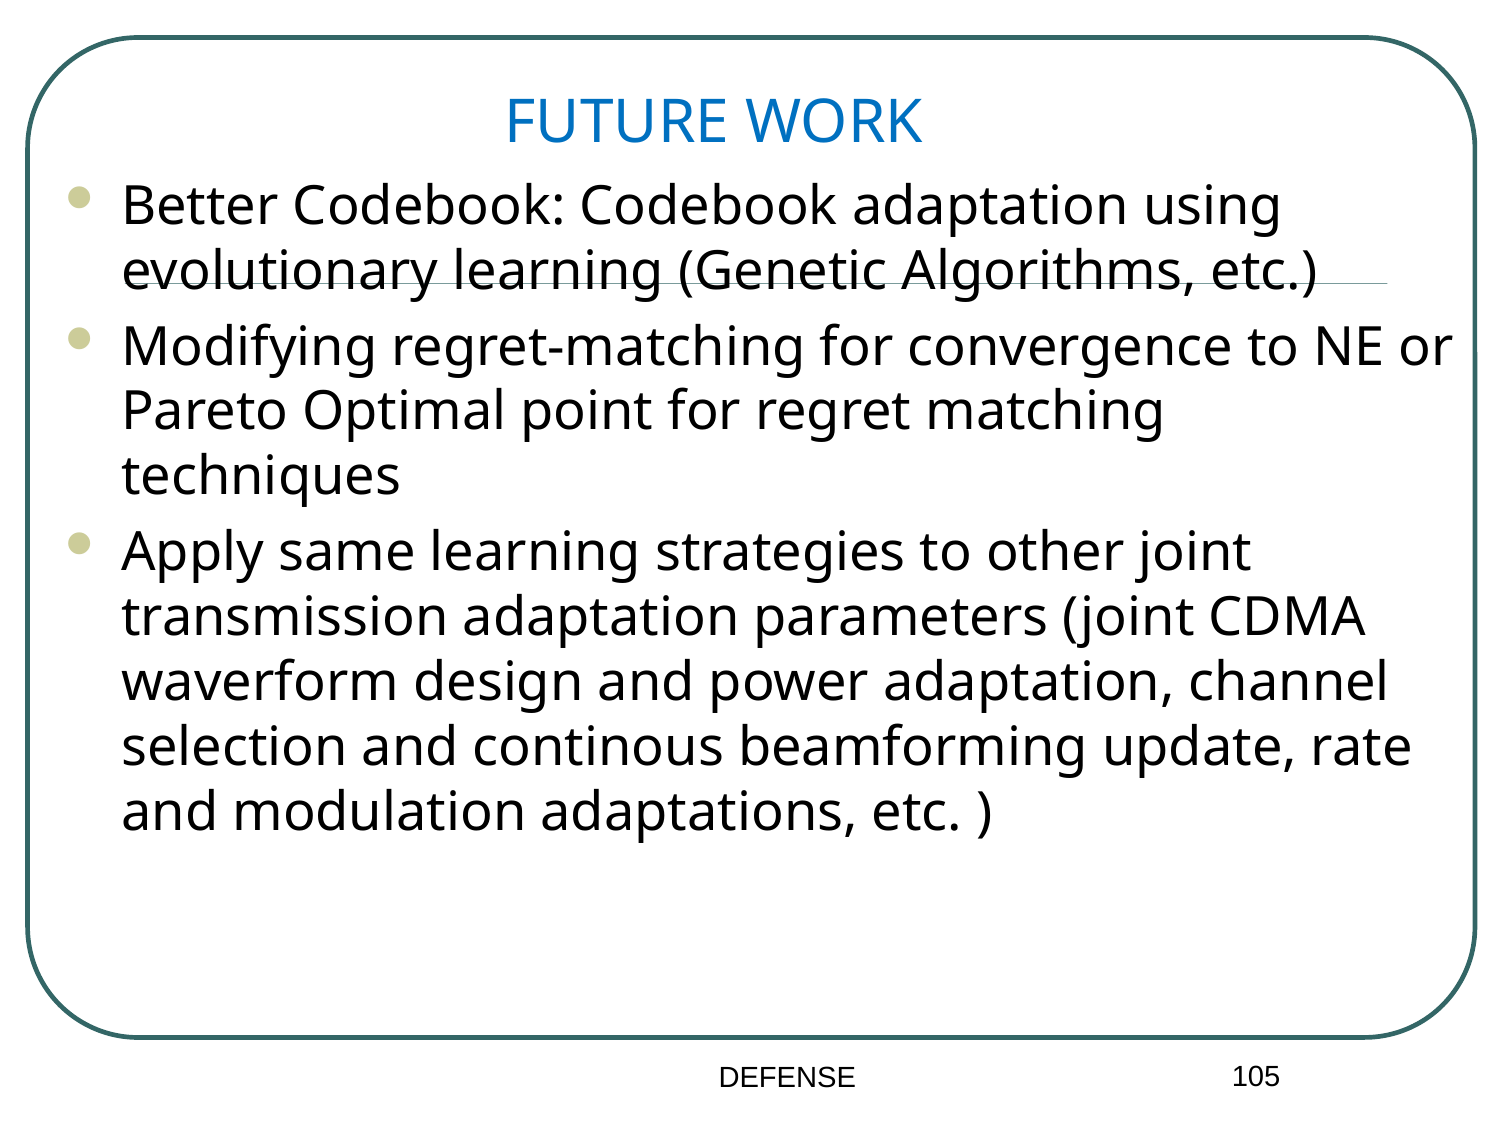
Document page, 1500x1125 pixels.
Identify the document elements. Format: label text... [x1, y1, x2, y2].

slide_number 105 [1124, 1049, 1388, 1125]
list Better Codebook: Codebook adaptation using evolutionary learning (Genetic Algorithms, etc.) Modifying regret-matching for convergence to NE or Pareto Optimal point for regret matching techniques Apply same learning strategies to other joint transmission adaptation parameters (joint CDMA waverform design and power adaptation, channel selection and continous beamforming update, rate and modulation adaptations, etc. ) [49, 162, 1476, 988]
footer DEFENSE [549, 1050, 1026, 1125]
title FUTURE WORK [112, 74, 1301, 162]
